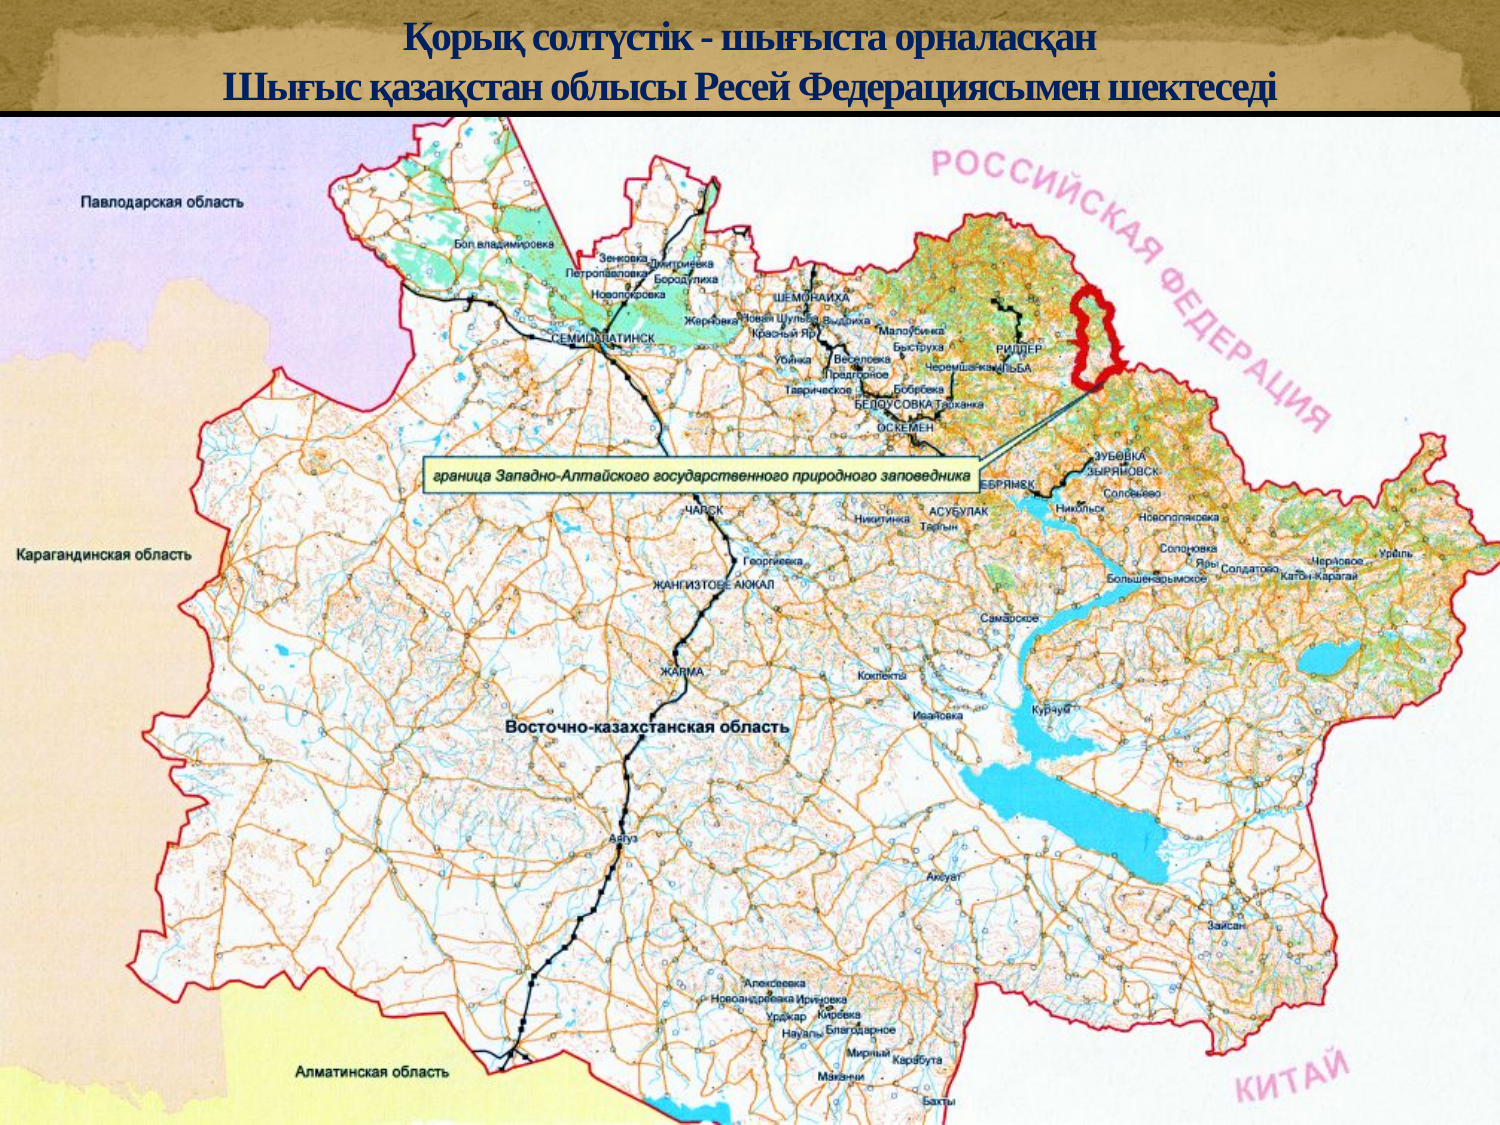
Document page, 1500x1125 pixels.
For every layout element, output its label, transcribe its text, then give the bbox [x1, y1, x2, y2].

title Қорық солтүстік - шығыста орналасқан Шығыс қазақстан облысы Ресей Федерациясымен шектеседі [0, 0, 1500, 109]
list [3, 120, 1500, 1122]
